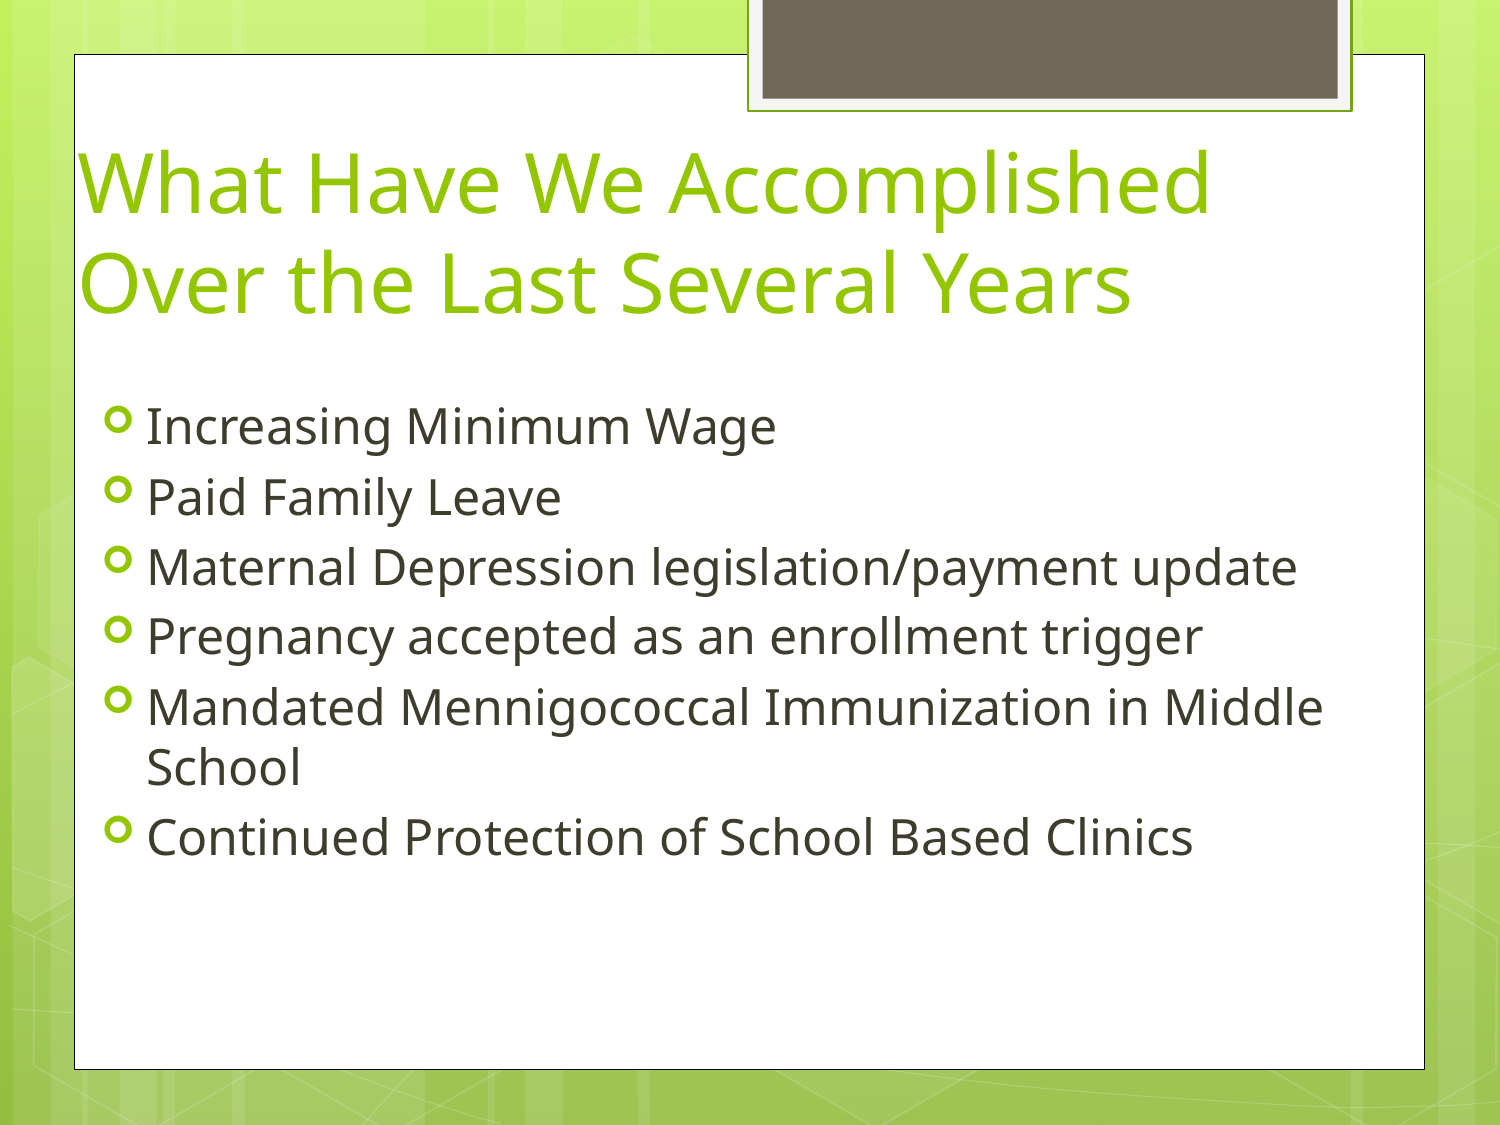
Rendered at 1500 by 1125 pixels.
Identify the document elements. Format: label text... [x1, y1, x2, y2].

list Increasing Minimum Wage Paid Family Leave Maternal Depression legislation/payment update Pregnancy accepted as an enrollment trigger Mandated Mennigococcal Immunization in Middle School Continued Protection of School Based Clinics [75, 387, 1425, 1038]
title What Have We Accomplished Over the Last Several Years [62, 99, 1413, 338]
